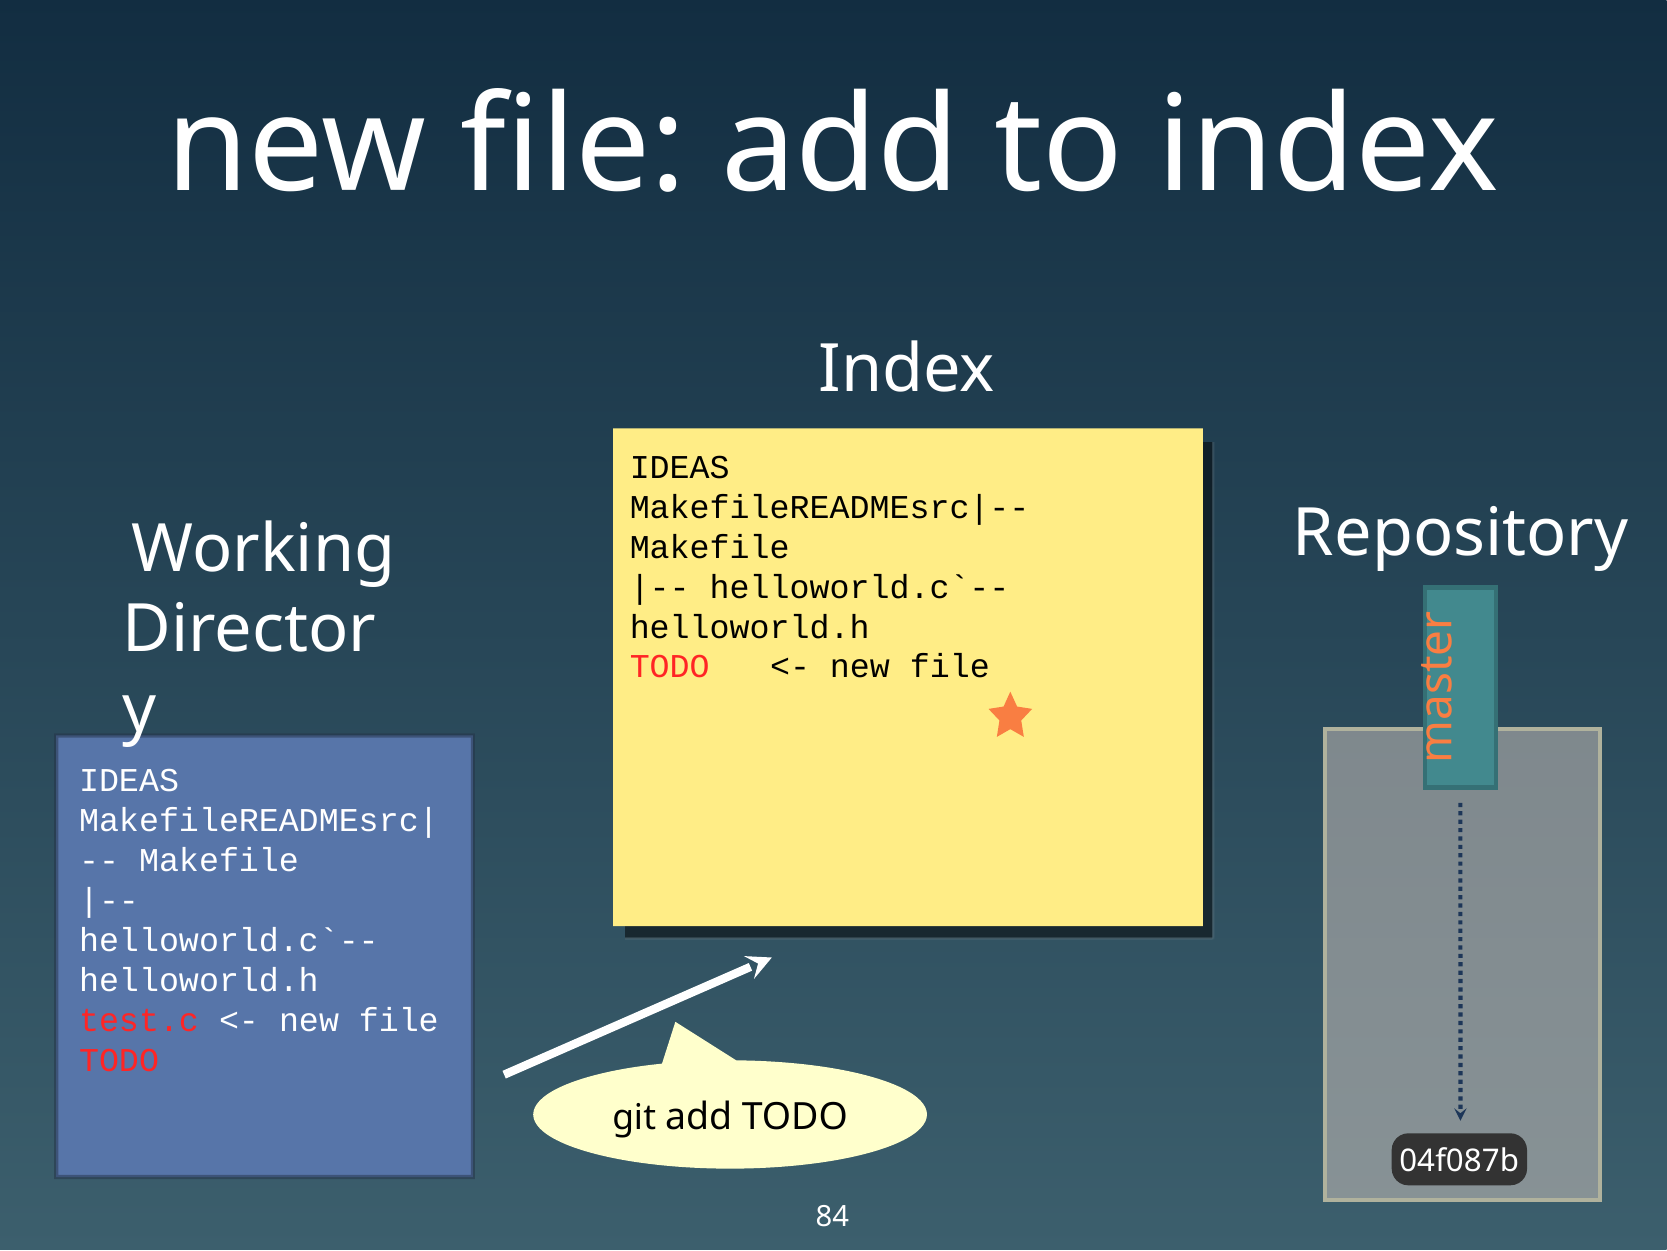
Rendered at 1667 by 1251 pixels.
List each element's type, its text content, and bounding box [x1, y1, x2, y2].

text_box Index [818, 324, 996, 405]
text_box master [1425, 587, 1496, 788]
text_box 04f087b [1391, 1133, 1528, 1186]
text_box 84 [810, 1189, 855, 1236]
text_box Working Directory [122, 505, 405, 745]
text_box [988, 691, 1033, 737]
text_box IDEAS MakefileREADMEsrc|-- Makefile |-- helloworld.c`-- helloworld.h TODO <- new file [613, 428, 1203, 927]
text_box Repository [1292, 489, 1629, 570]
title new file: add to index [161, 32, 1505, 243]
text_box [1325, 729, 1600, 1200]
text_box IDEAS MakefileREADMEsrc|-- Makefile |-- helloworld.c`-- helloworld.h test.c <- new file TODO [56, 735, 473, 1178]
text_box [1454, 1108, 1467, 1121]
text_box git add TODO [533, 1021, 927, 1169]
text_box [758, 956, 772, 969]
